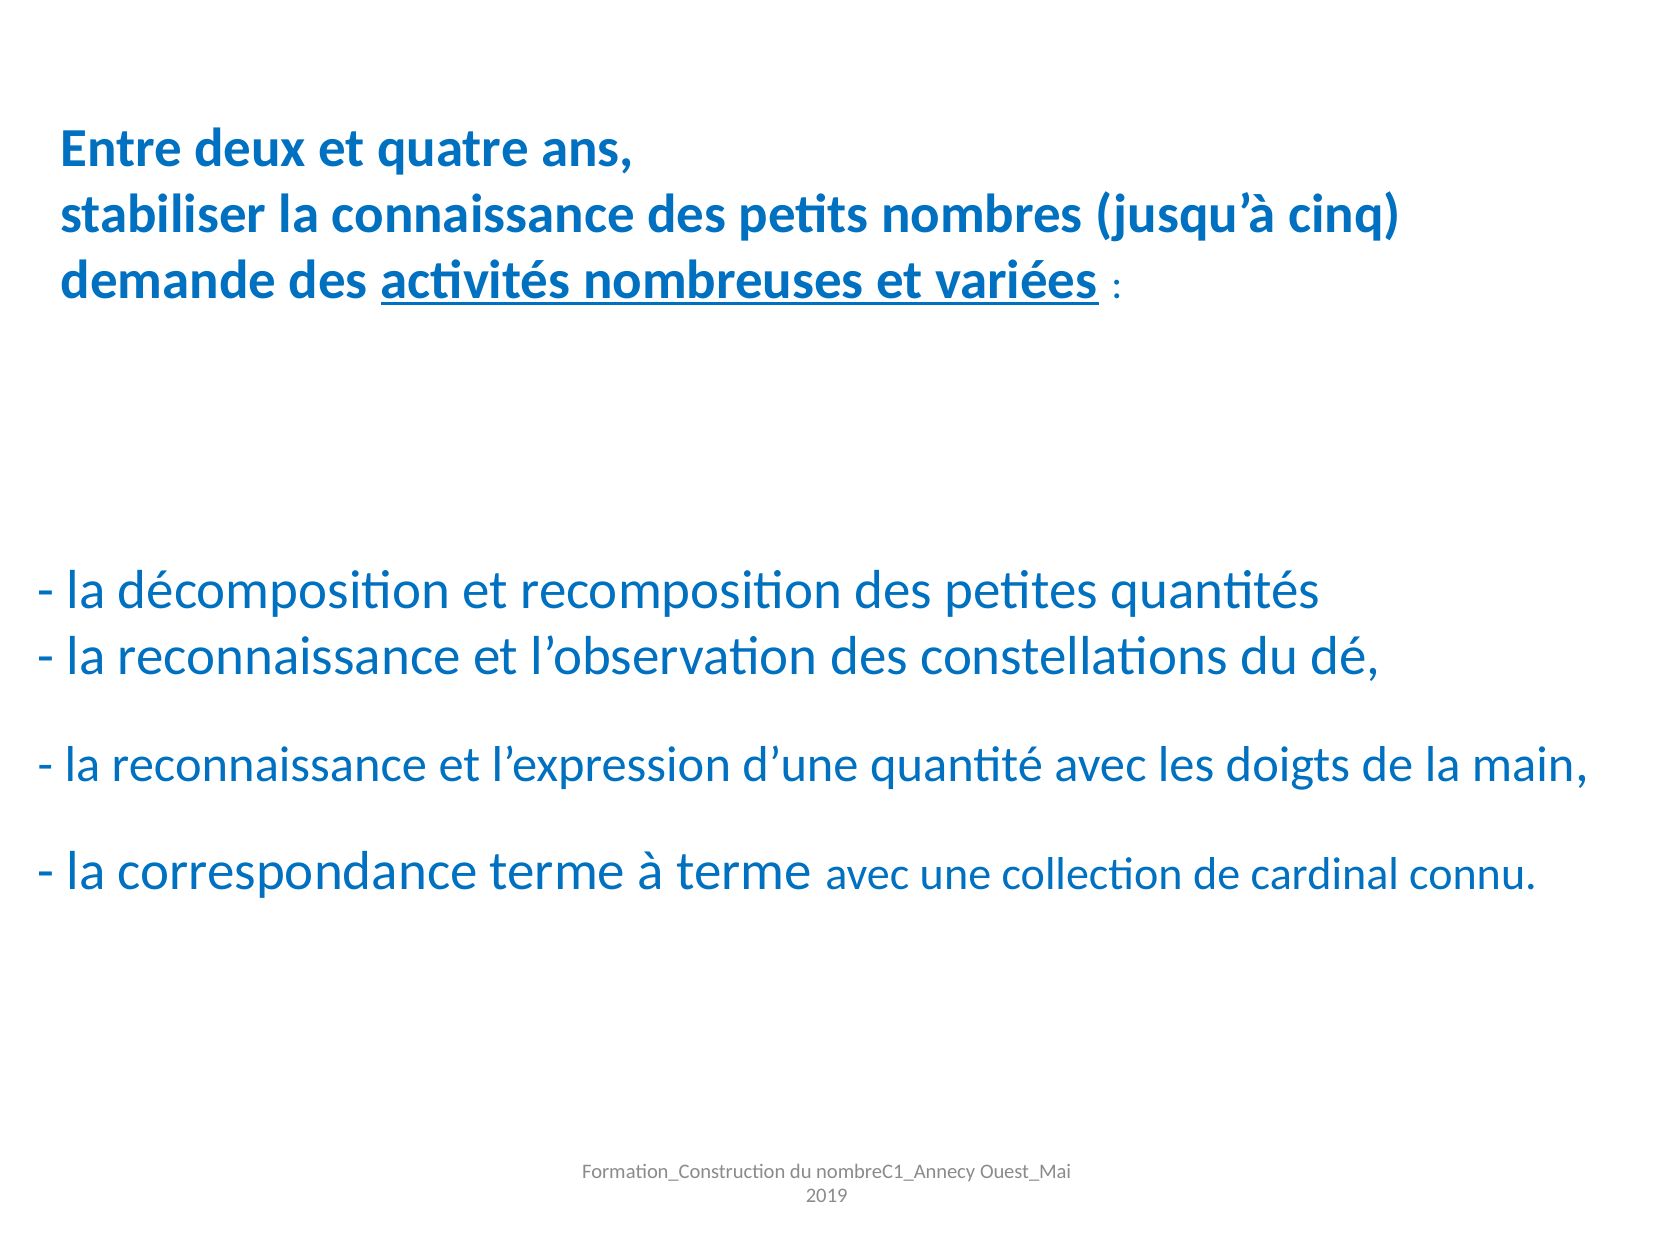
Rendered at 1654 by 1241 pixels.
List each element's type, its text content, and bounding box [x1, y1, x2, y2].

text_box Entre deux et quatre ans, stabiliser la connaissance des petits nombres (jusqu’à cinq) demande des activités nombreuses et variées : [60, 110, 1516, 830]
text_box - la décomposition et recomposition des petites quantités - la reconnaissance et l’observation des constellations du dé, - la reconnaissance et l’expression d’une quantité avec les doigts de la main, - la correspondance terme à terme avec une collection de cardinal connu. [37, 344, 1630, 1060]
footer Formation_Construction du nombreC1_Annecy Ouest_Mai 2019 [547, 1149, 1106, 1216]
